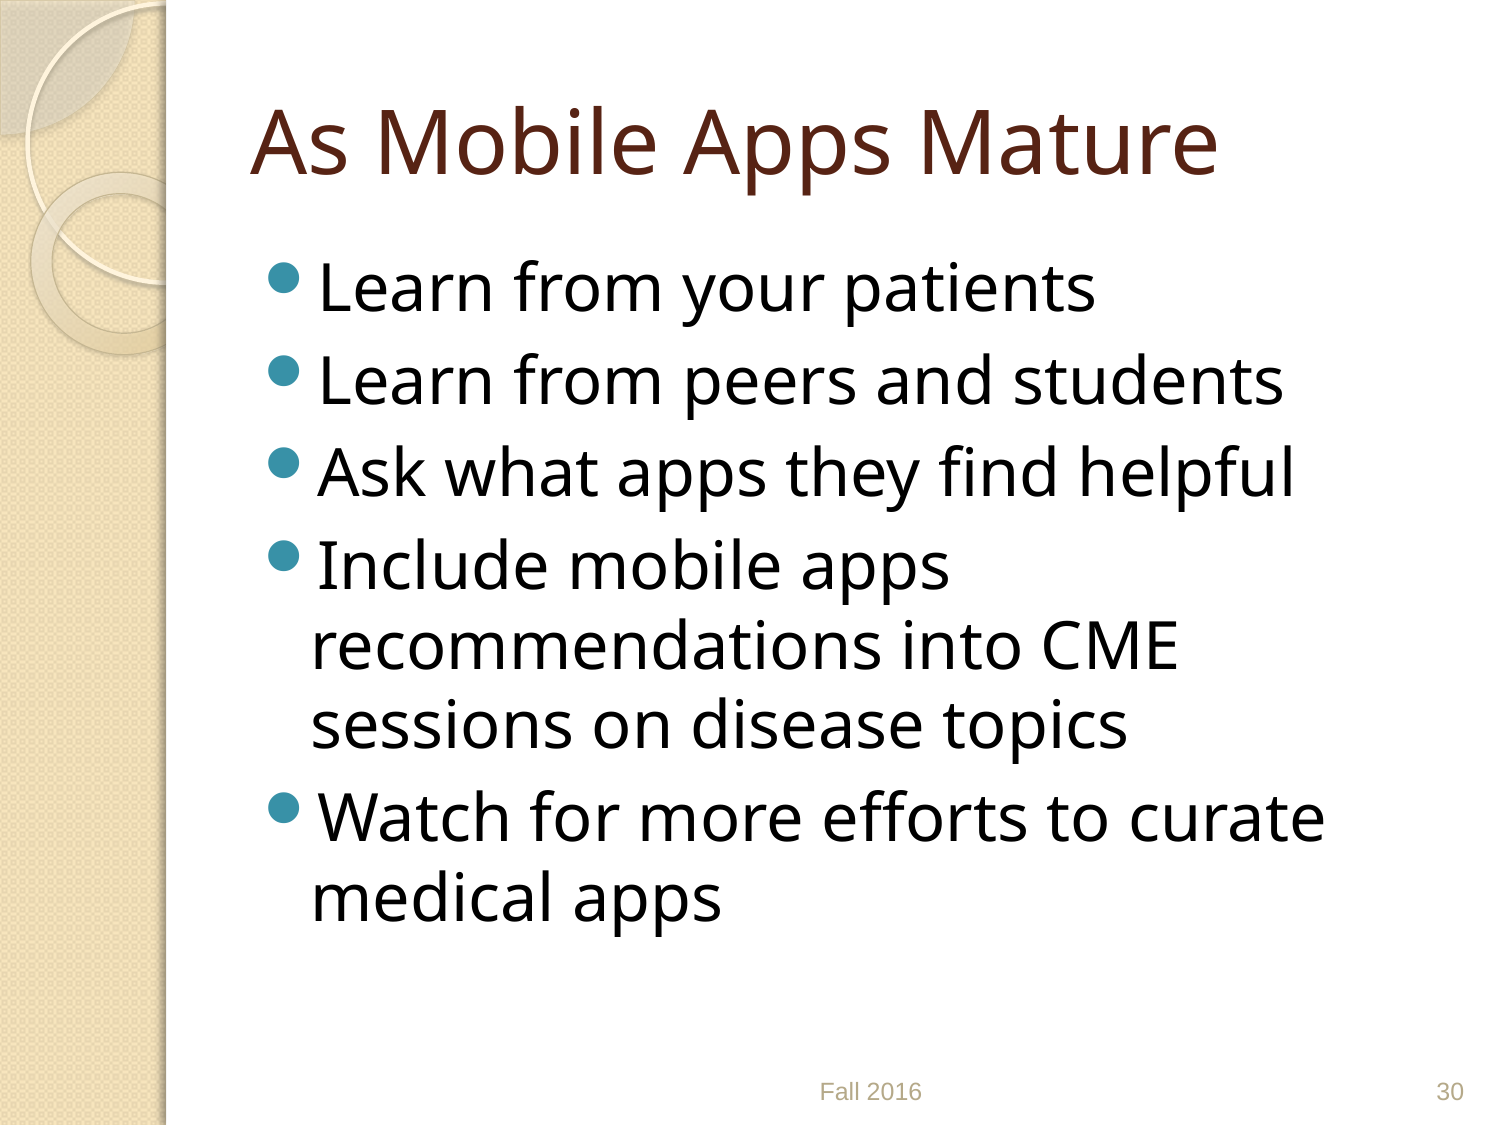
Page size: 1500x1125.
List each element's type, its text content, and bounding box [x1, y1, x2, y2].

slide_number 30 [1413, 1034, 1488, 1113]
title As Mobile Apps Mature [235, 45, 1466, 233]
list Learn from your patients Learn from peers and students Ask what apps they find helpful Include mobile apps recommendations into CME sessions on disease topics Watch for more efforts to curate medical apps [235, 237, 1466, 1025]
slide_number Fall 2016 [587, 1034, 938, 1113]
